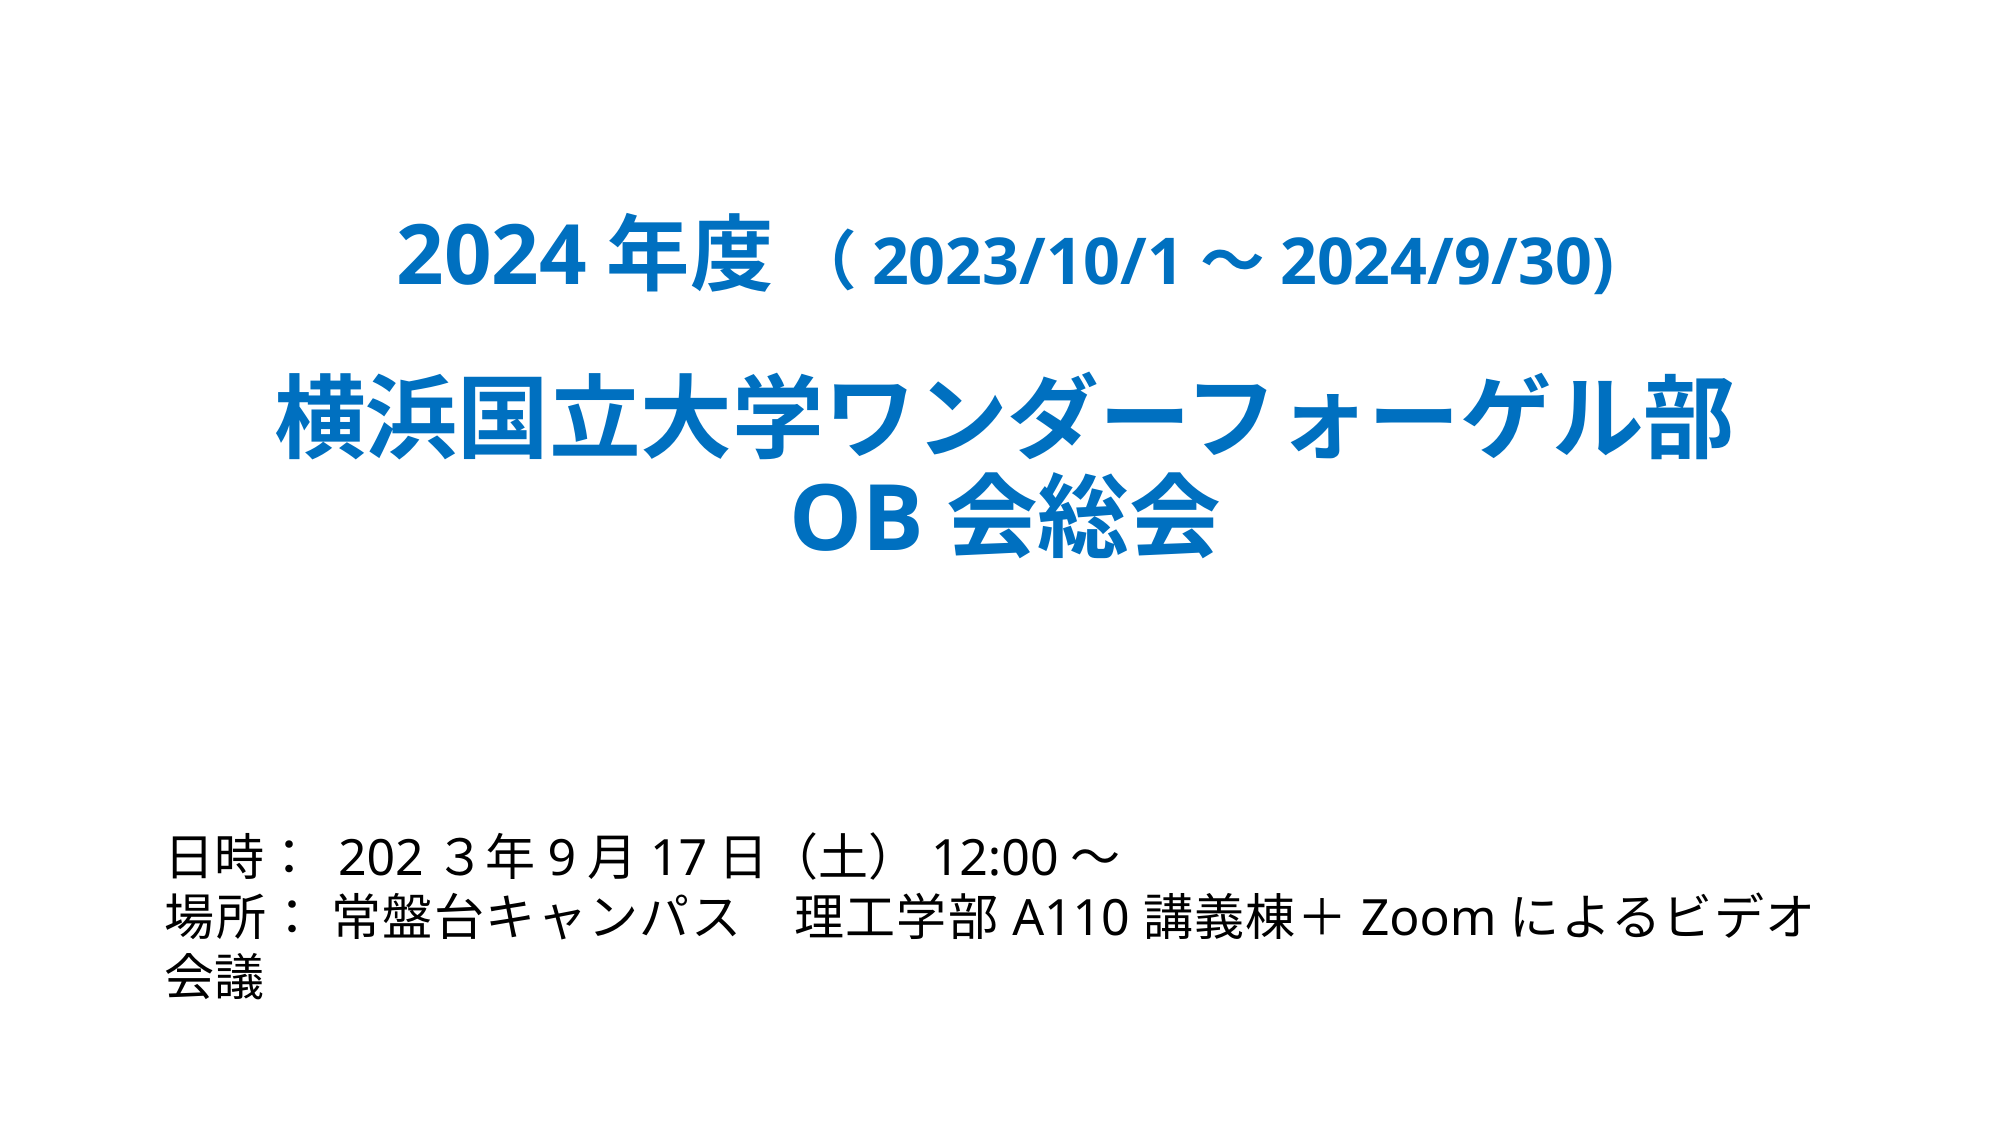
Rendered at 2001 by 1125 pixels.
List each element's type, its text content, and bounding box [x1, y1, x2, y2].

text_box 日時： 202３年9月17日（土）12:00～ 場所： 常盤台キャンパス 理工学部A110講義棟＋Zoomによるビデオ会議 [150, 818, 1831, 1014]
title 2024年度 （2023/10/1～2024/9/30) 横浜国立大学ワンダーフォーゲル部 OB会総会 [10, 170, 2000, 578]
